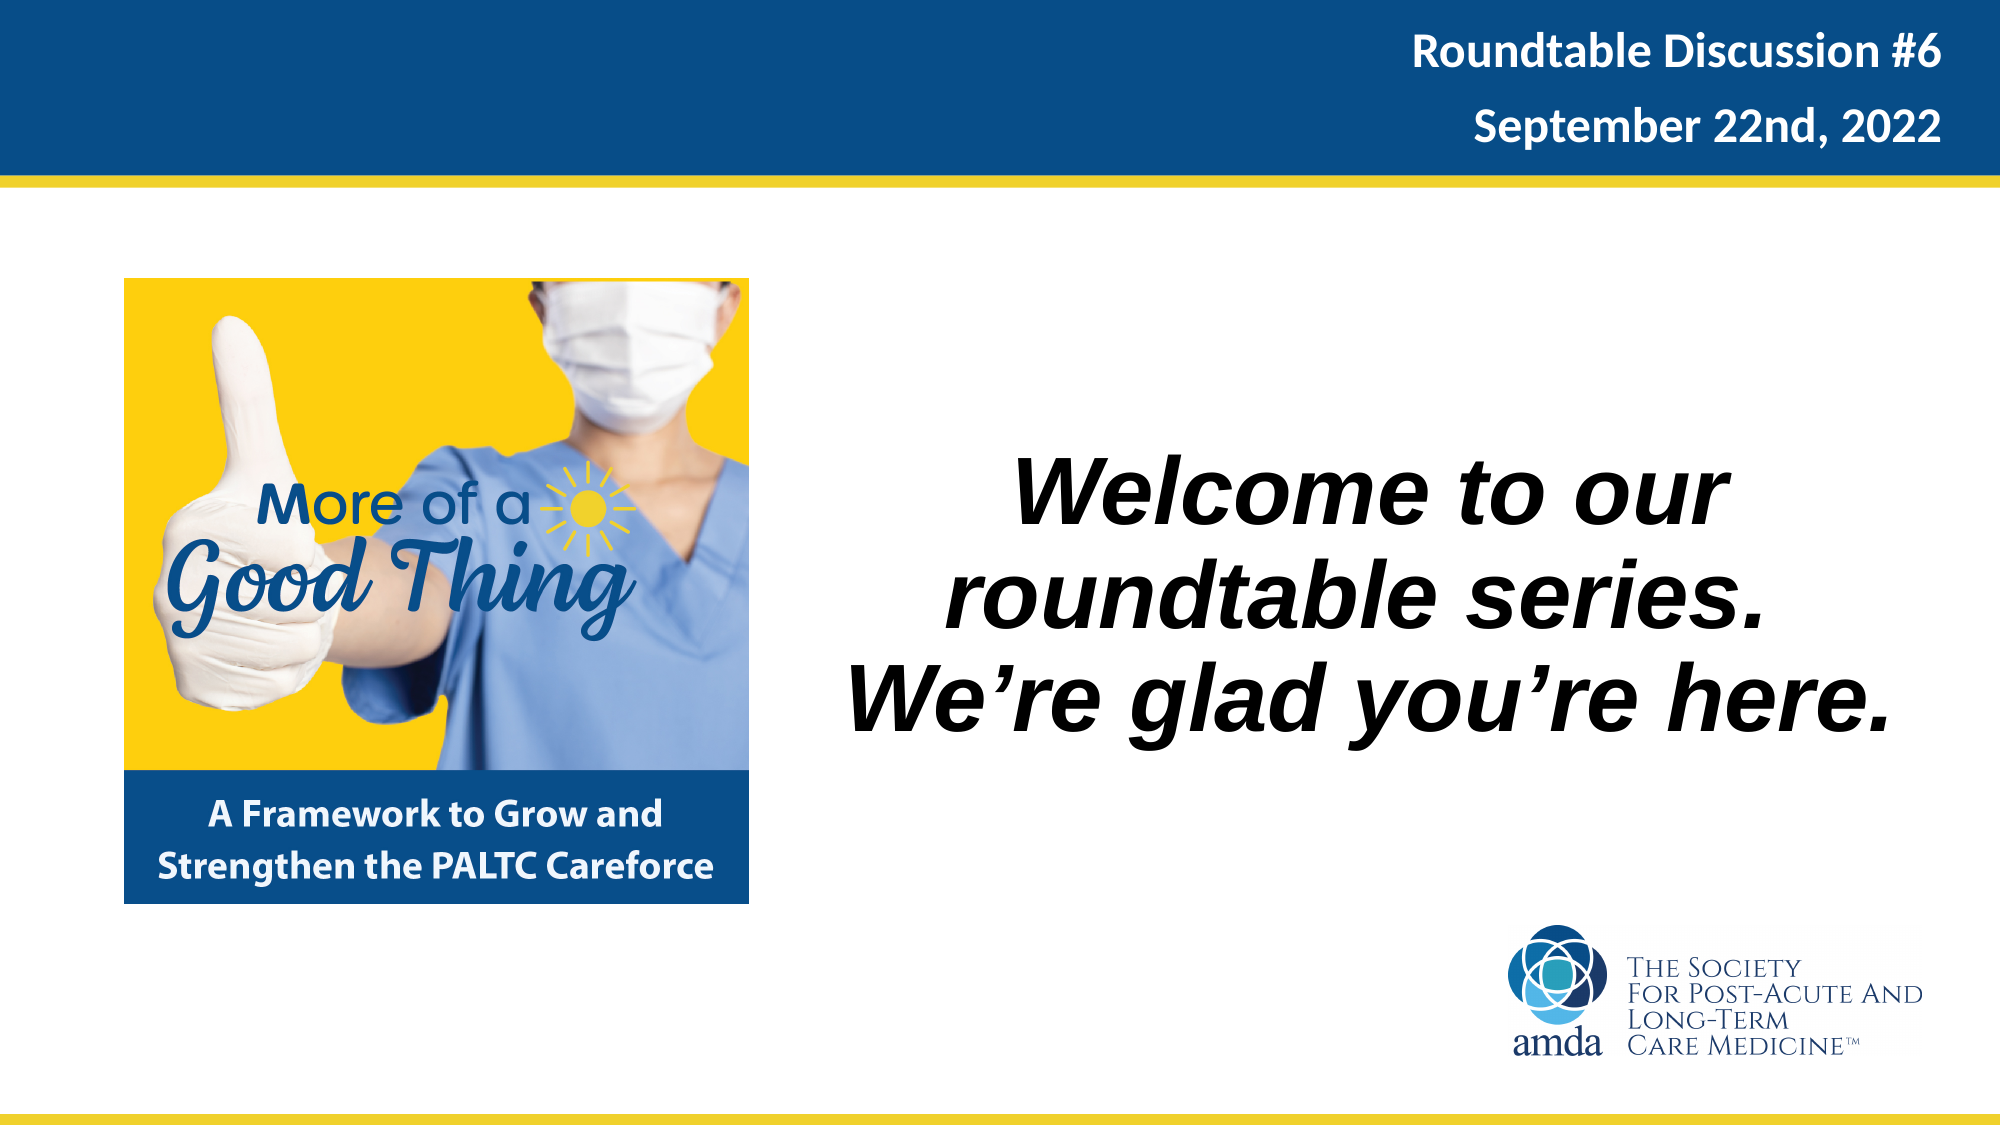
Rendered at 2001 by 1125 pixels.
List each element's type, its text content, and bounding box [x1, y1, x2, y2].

picture [1508, 925, 1922, 1056]
picture [123, 278, 749, 904]
title Welcome to our roundtable series. We’re glad you’re here. [763, 368, 1977, 760]
text_box Roundtable Discussion #6 September 22nd, 2022 [1136, 16, 1958, 87]
picture [0, 1114, 2000, 1125]
